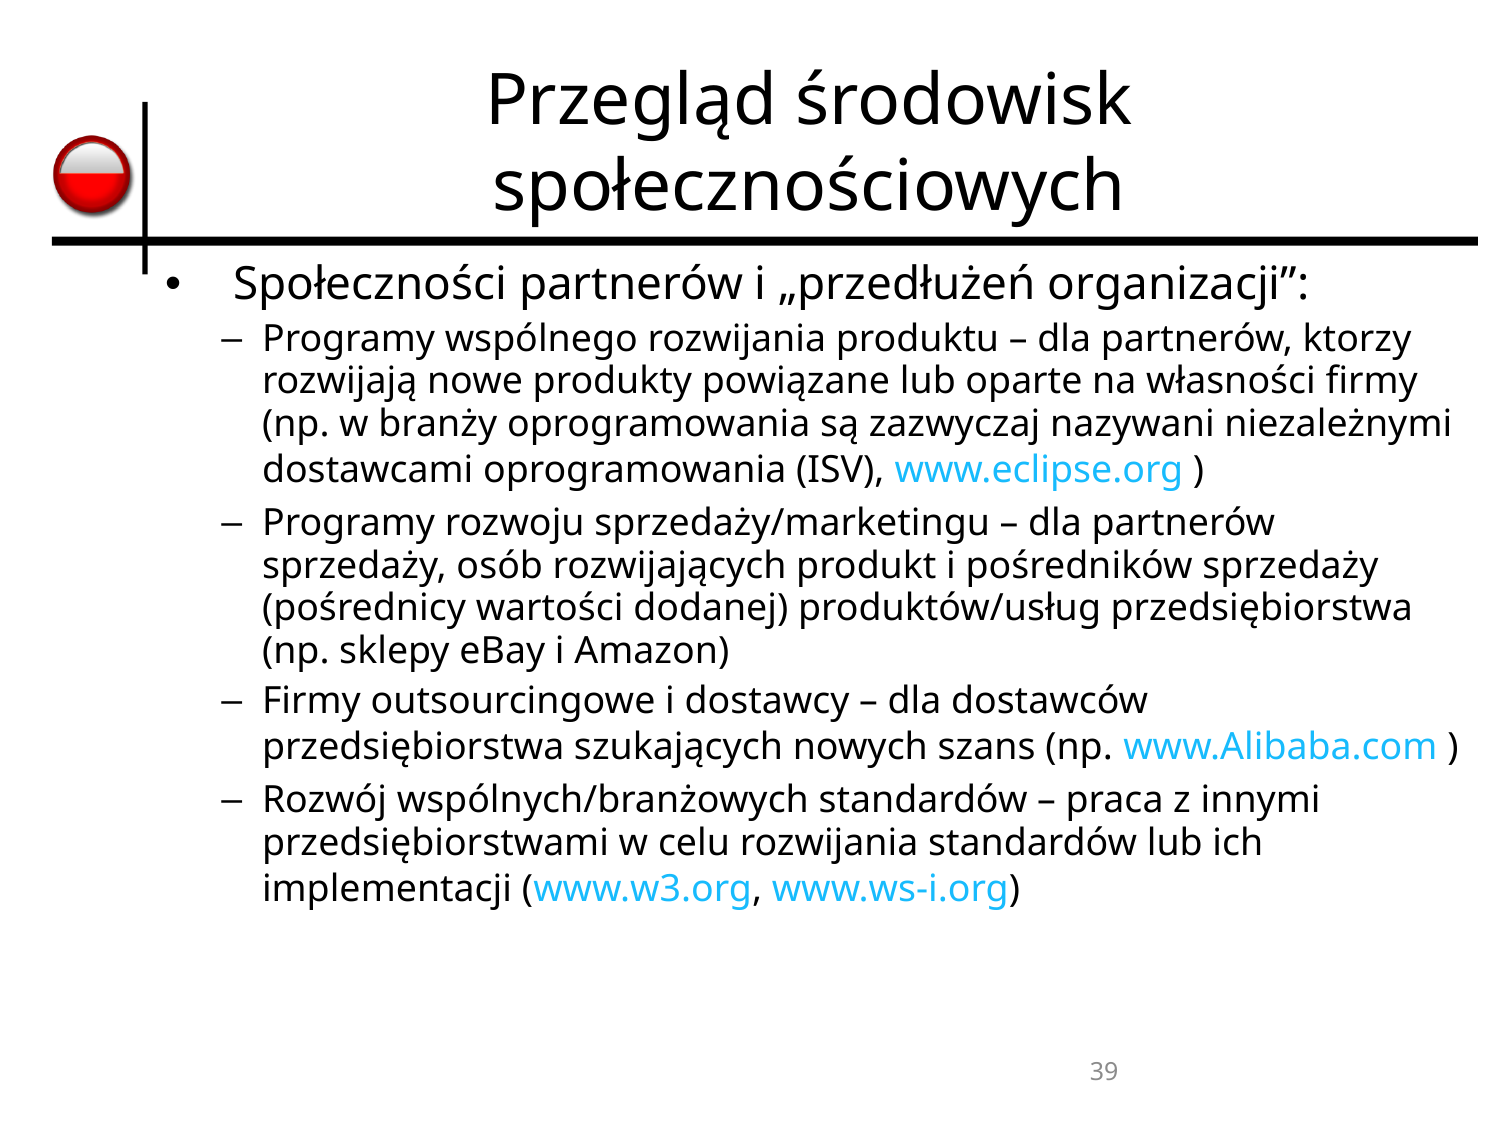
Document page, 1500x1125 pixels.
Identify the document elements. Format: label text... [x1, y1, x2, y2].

title Przegląd środowisk społecznościowych [147, 45, 1471, 233]
slide_number 39 [1074, 1063, 1425, 1103]
picture [51, 135, 136, 220]
list Społeczności partnerów i „przedłużeń organizacji”: Programy wspólnego rozwijania produktu – dla partnerów, ktorzy rozwijają nowe produkty powiązane lub oparte na własności firmy (np. w branży oprogramowania są zazwyczaj nazywani niezależnymi dostawcami oprogramowania (ISV), www.eclipse.org ) Programy rozwoju sprzedaży/marketingu – dla partnerów sprzedaży, osób rozwijających produkt i pośredników sprzedaży (pośrednicy wartości dodanej) produktów/usług przedsiębiorstwa (np. sklepy eBay i Amazon) Firmy outsourcingowe i dostawcy – dla dostawców przedsiębiorstwa szukających nowych szans (np. www.Alibaba.com ) Rozwój wspólnych/branżowych standardów – praca z innymi przedsiębiorstwami w celu rozwijania standardów lub ich implementacji (www.w3.org, www.ws-i.org) [150, 249, 1475, 1063]
